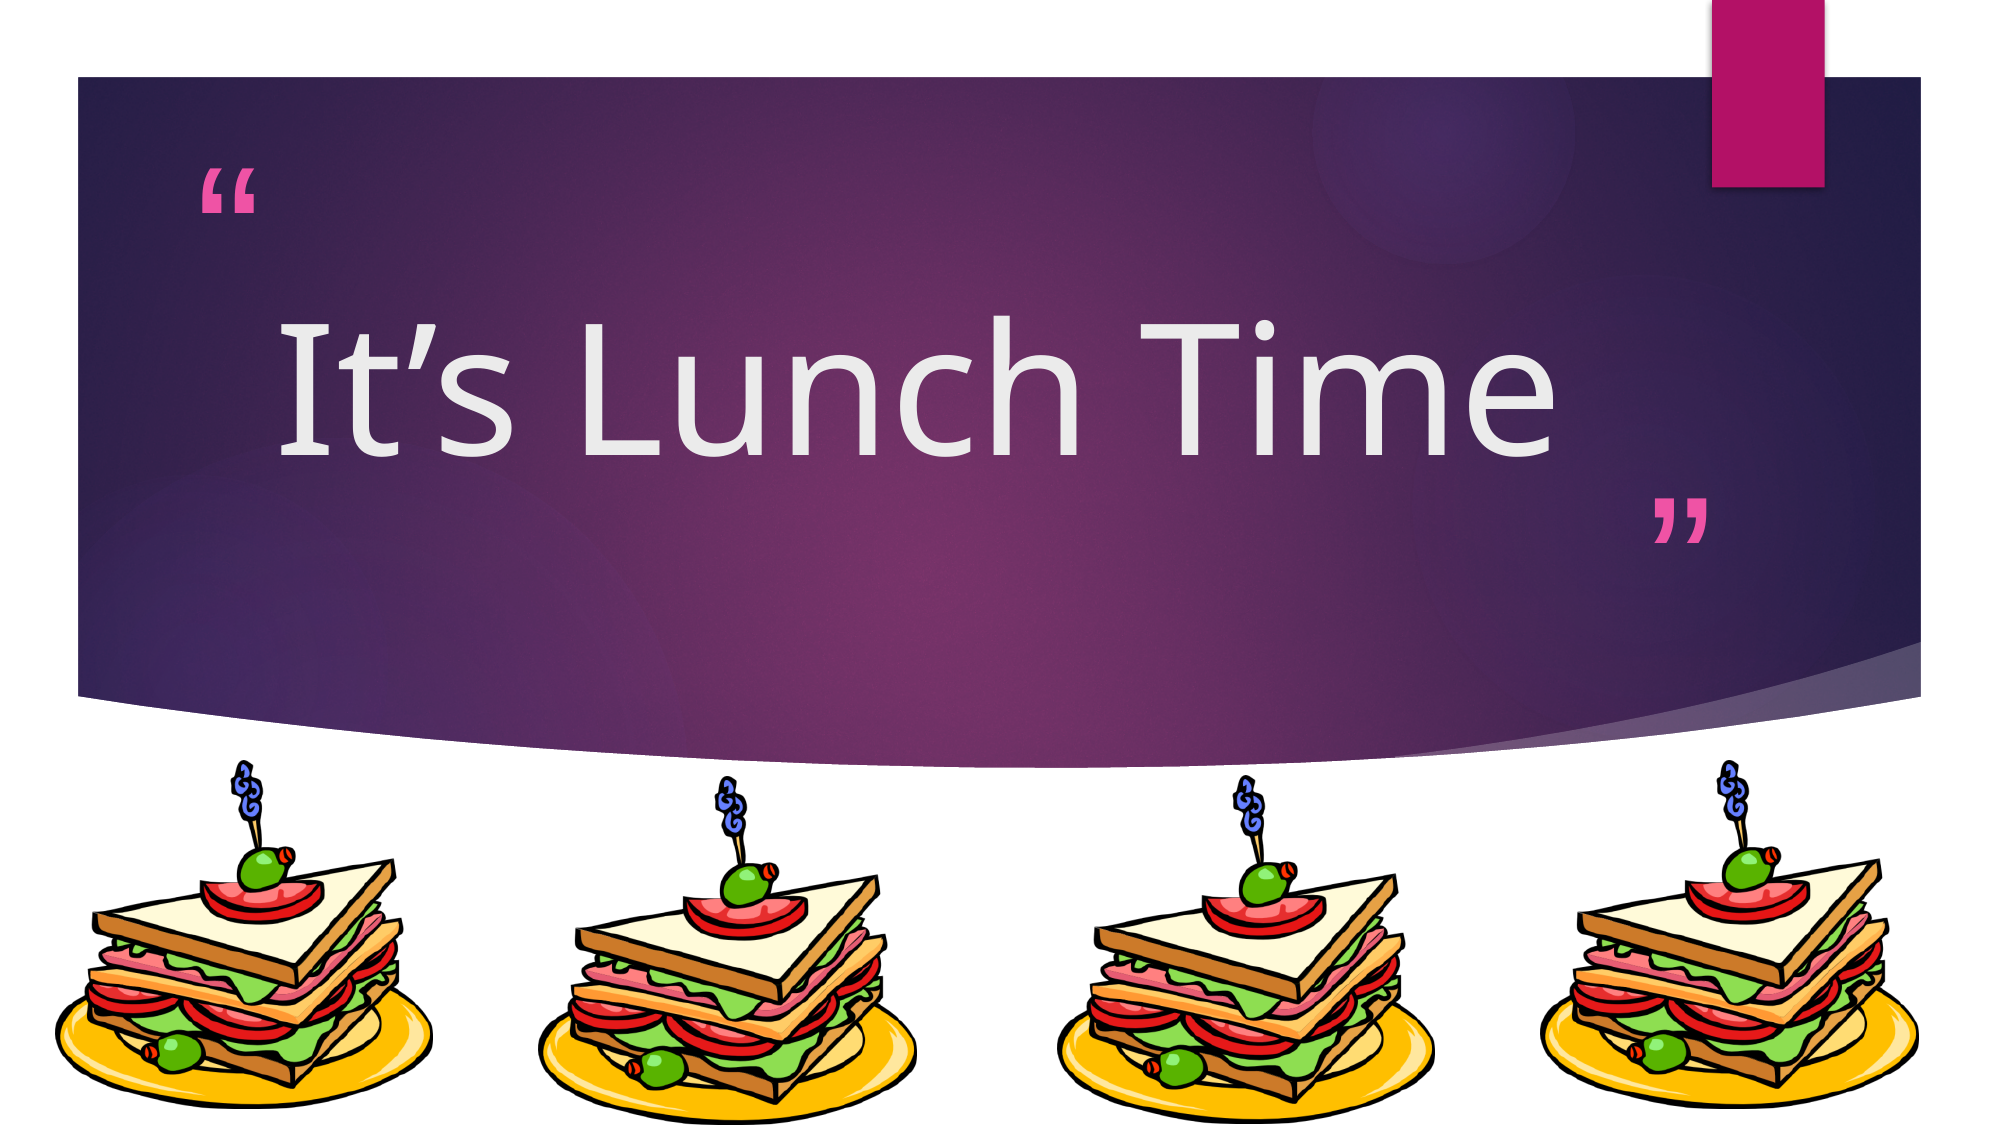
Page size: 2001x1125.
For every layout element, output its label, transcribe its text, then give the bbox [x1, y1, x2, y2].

picture [1056, 774, 1436, 1124]
picture [54, 759, 434, 1109]
picture [1540, 759, 1919, 1109]
picture [538, 776, 917, 1125]
title It’s Lunch Time [259, 161, 1647, 604]
